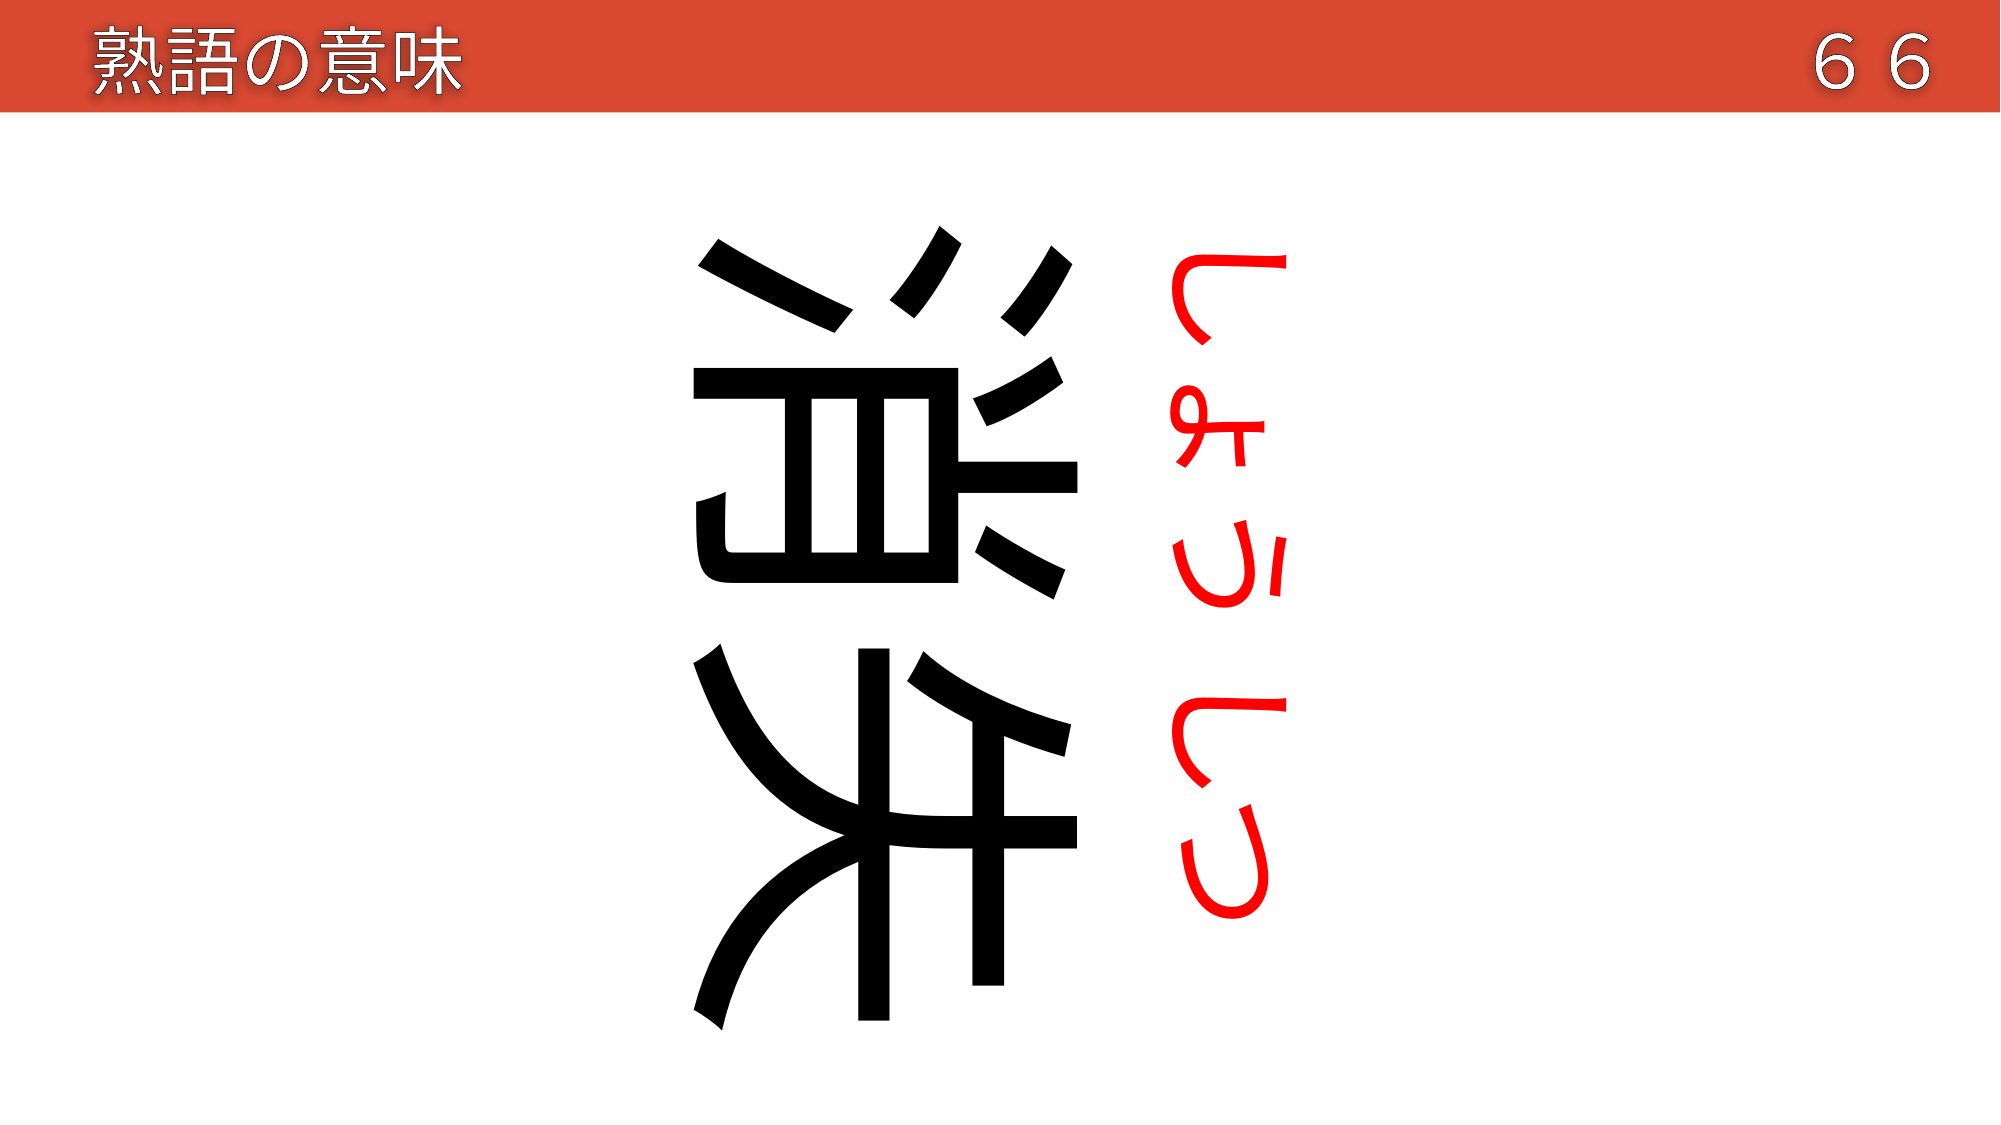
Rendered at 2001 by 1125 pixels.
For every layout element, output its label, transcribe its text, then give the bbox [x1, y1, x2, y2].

text_box しょう しつ [1127, 207, 1324, 987]
text_box ６６ [1782, 6, 1963, 112]
text_box 消失 [616, 195, 1152, 1125]
text_box 熟語の意味 [75, 6, 1201, 112]
text_box [0, 0, 2000, 113]
